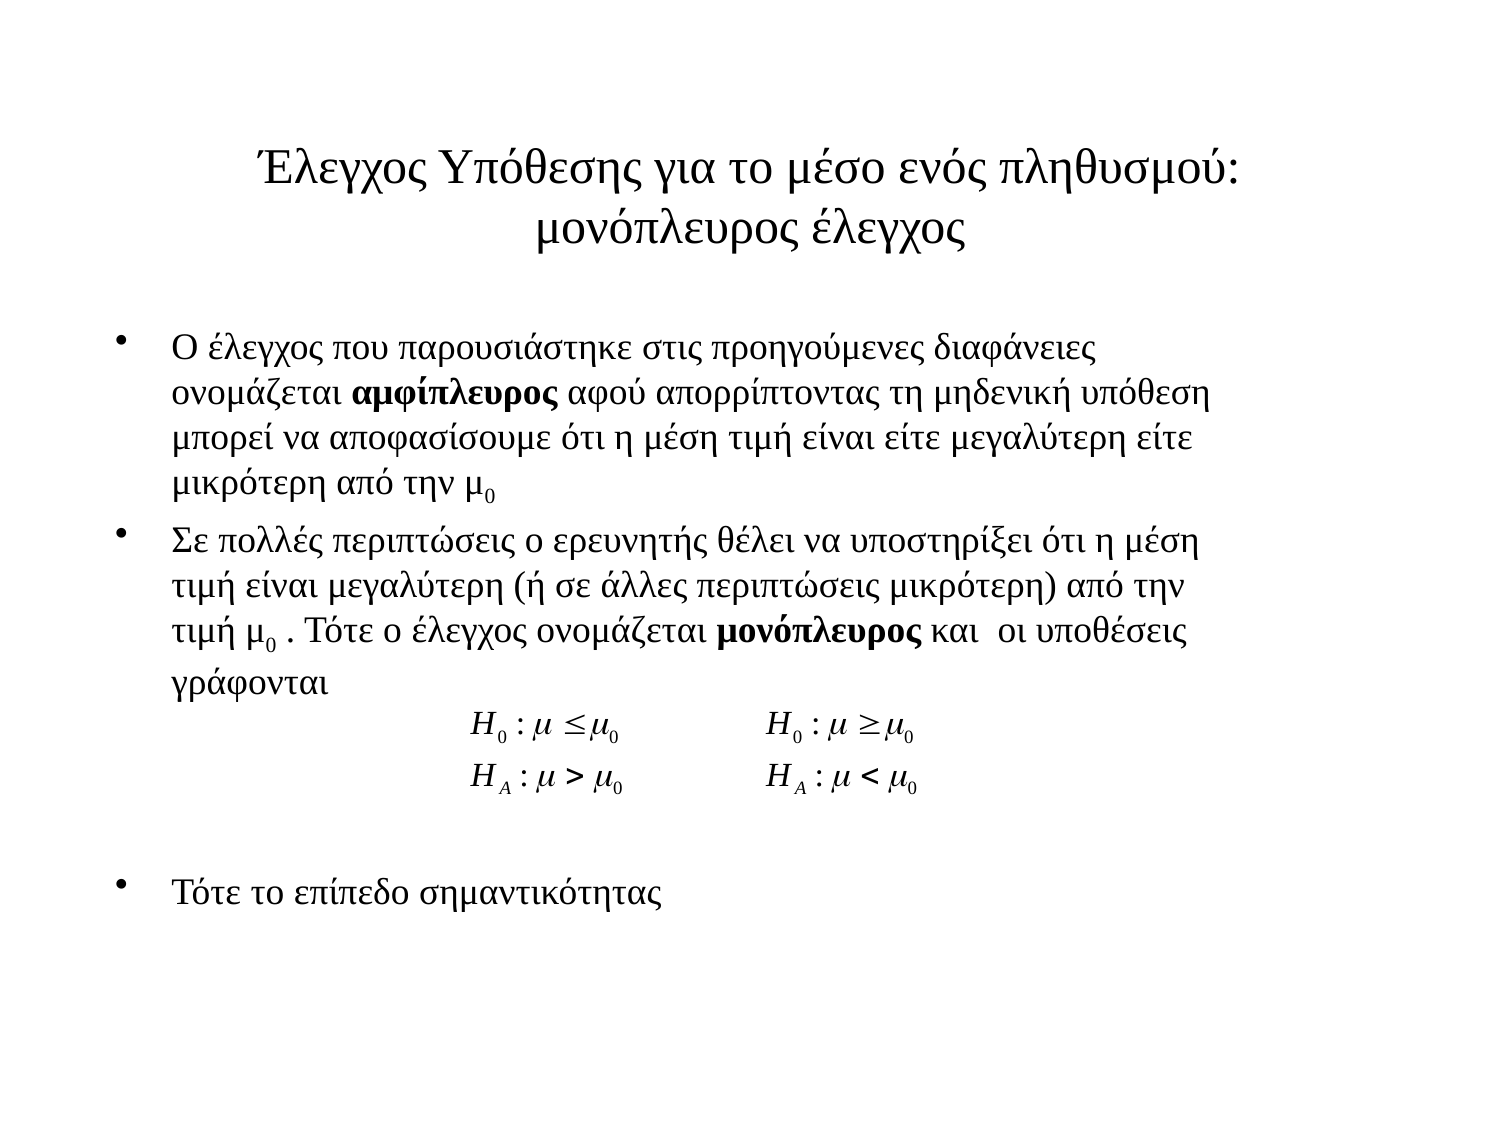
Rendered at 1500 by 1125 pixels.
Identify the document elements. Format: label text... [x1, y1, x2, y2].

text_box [466, 703, 628, 800]
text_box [761, 703, 921, 800]
list Ο έλεγχος που παρουσιάστηκε στις προηγούμενες διαφάνειες ονομάζεται αμφίπλευρος αφού απορρίπτοντας τη μηδενική υπόθεση μπορεί να αποφασίσουμε ότι η μέση τιμή είναι είτε μεγαλύτερη είτε μικρότερη από την μ0 Σε πολλές περιπτώσεις ο ερευνητής θέλει να υποστηρίξει ότι η μέση τιμή είναι μεγαλύτερη (ή σε άλλες περιπτώσεις μικρότερη) από την τιμή μ0 . Τότε ο έλεγχος ονομάζεται μονόπλευρος και οι υποθέσεις γράφονται Τότε το επίπεδο σημαντικότητας [100, 314, 1235, 990]
title Έλεγχος Υπόθεσης για το μέσο ενός πληθυσμού: μονόπλευρος έλεγχος [112, 99, 1388, 288]
